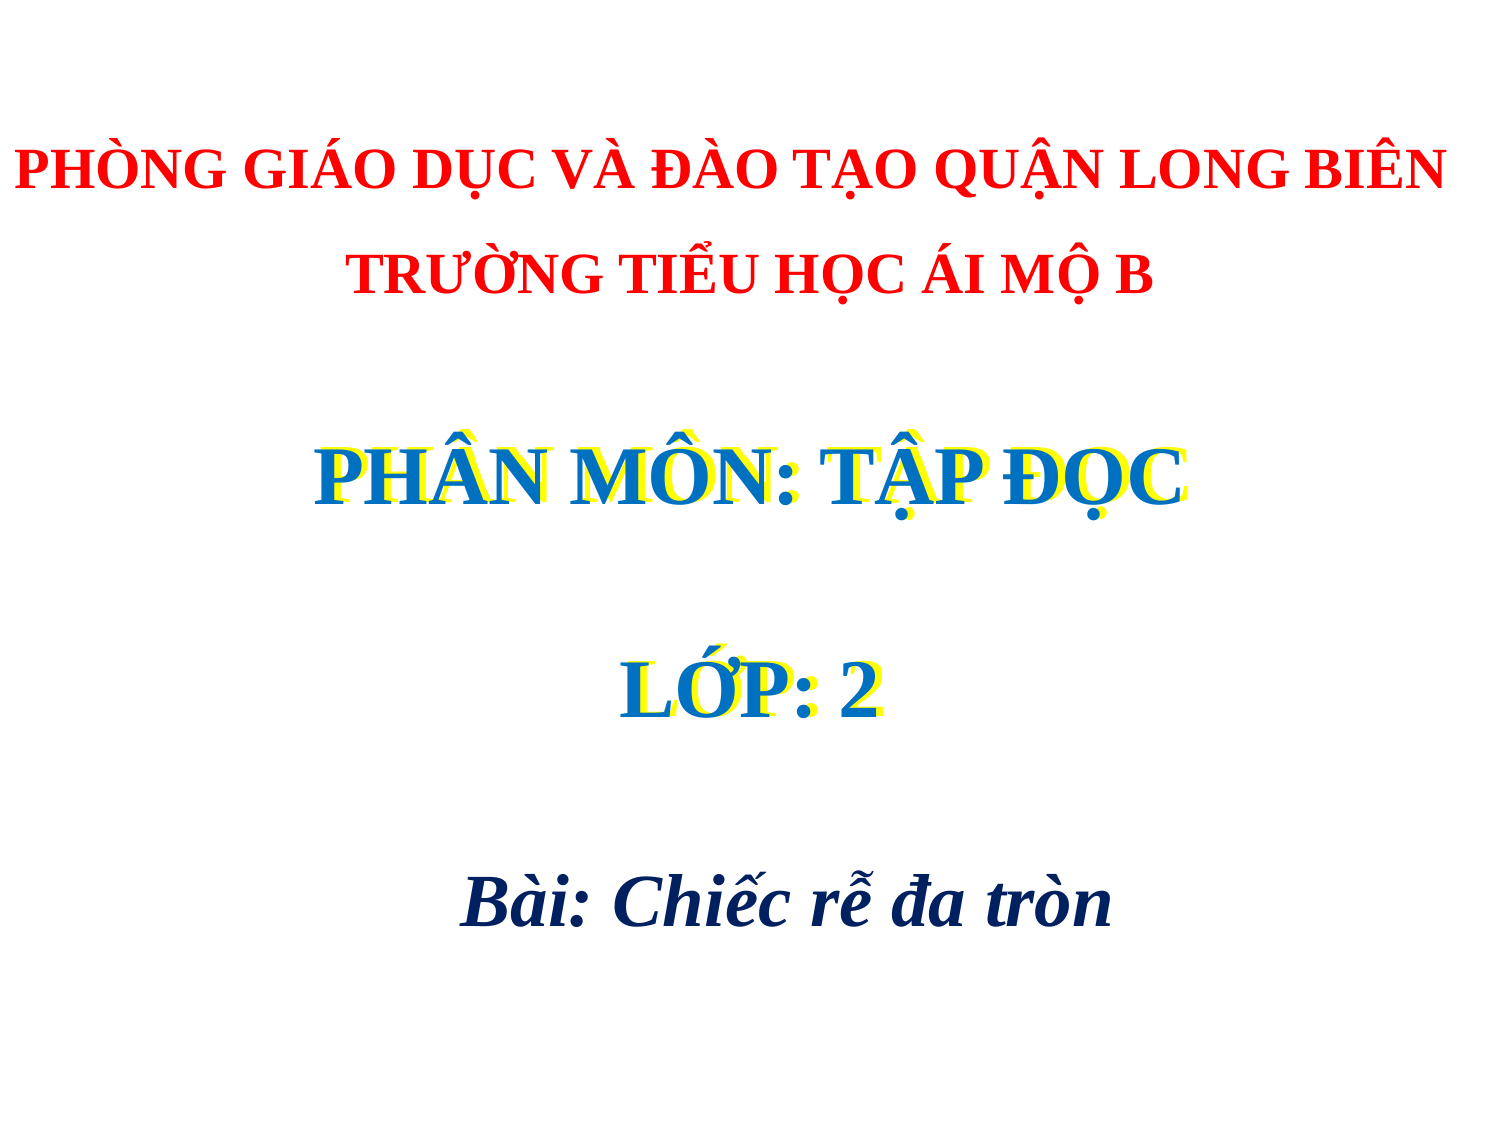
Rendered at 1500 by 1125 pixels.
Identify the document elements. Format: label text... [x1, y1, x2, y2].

text_box PHÒNG GIÁO DỤC VÀ ĐÀO TẠO QUẬN LONG BIÊN TRƯỜNG TIỂU HỌC ÁI MỘ B [0, 87, 1500, 313]
text_box Bài: Chiếc rễ đa tròn [87, 843, 1488, 949]
text_box PHÂN MÔN: TẬP ĐỌC LỚP: 2 [0, 424, 1500, 738]
